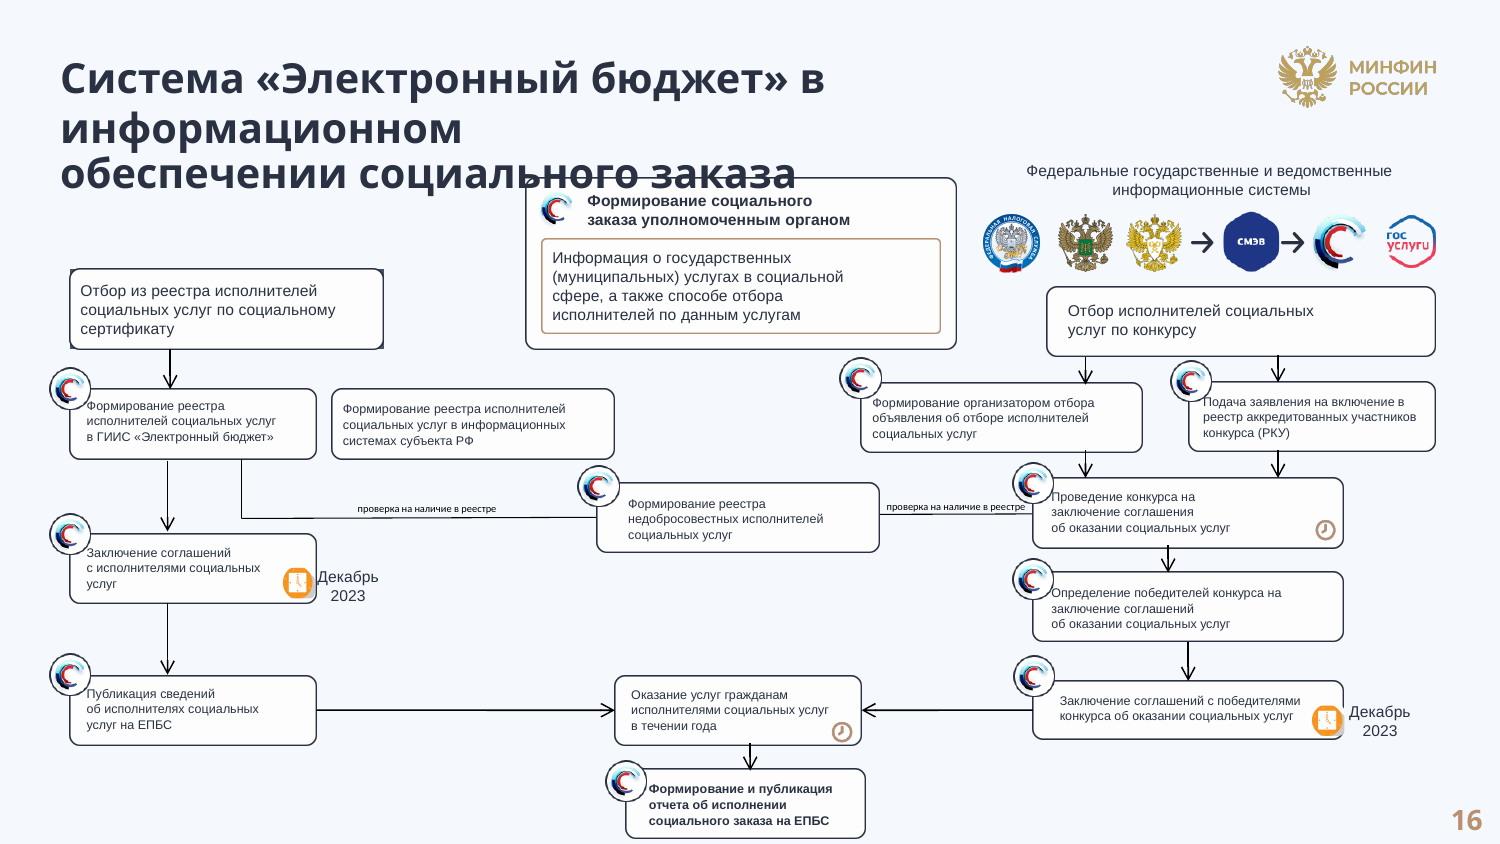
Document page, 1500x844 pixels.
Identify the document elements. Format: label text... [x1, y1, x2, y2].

text_box Система «Электронный бюджет» в информационном обеспечении социального заказа [60, 52, 1161, 143]
picture [1046, 286, 1436, 357]
picture [1013, 655, 1345, 740]
picture [525, 177, 957, 350]
picture [331, 388, 615, 460]
picture [1012, 558, 1344, 643]
picture [614, 675, 862, 746]
picture [69, 268, 384, 350]
picture [1219, 210, 1305, 275]
text_box проверка на наличие в реестре [342, 519, 515, 523]
picture [1170, 360, 1436, 452]
picture [49, 653, 317, 746]
picture [1278, 46, 1436, 108]
text_box проверка на наличие в реестре [880, 492, 1032, 513]
picture [839, 357, 1143, 453]
picture [577, 465, 880, 553]
picture [49, 513, 317, 604]
text_box проверка на наличие в реестре [342, 495, 515, 517]
text_box 16 [1449, 805, 1483, 837]
text_box проверка на наличие в реестре [880, 515, 1032, 520]
picture [605, 760, 866, 839]
text_box Декабрь 2023 [1344, 702, 1425, 740]
picture [983, 213, 1040, 273]
text_box Декабрь 2023 [303, 567, 394, 605]
picture [49, 367, 317, 460]
picture [1058, 214, 1113, 272]
text_box Федеральные государственные и ведомственные информационные системы [1003, 160, 1420, 199]
picture [1387, 215, 1436, 268]
picture [1310, 214, 1368, 273]
picture [1126, 214, 1182, 272]
picture [1191, 232, 1214, 253]
picture [1012, 462, 1344, 549]
